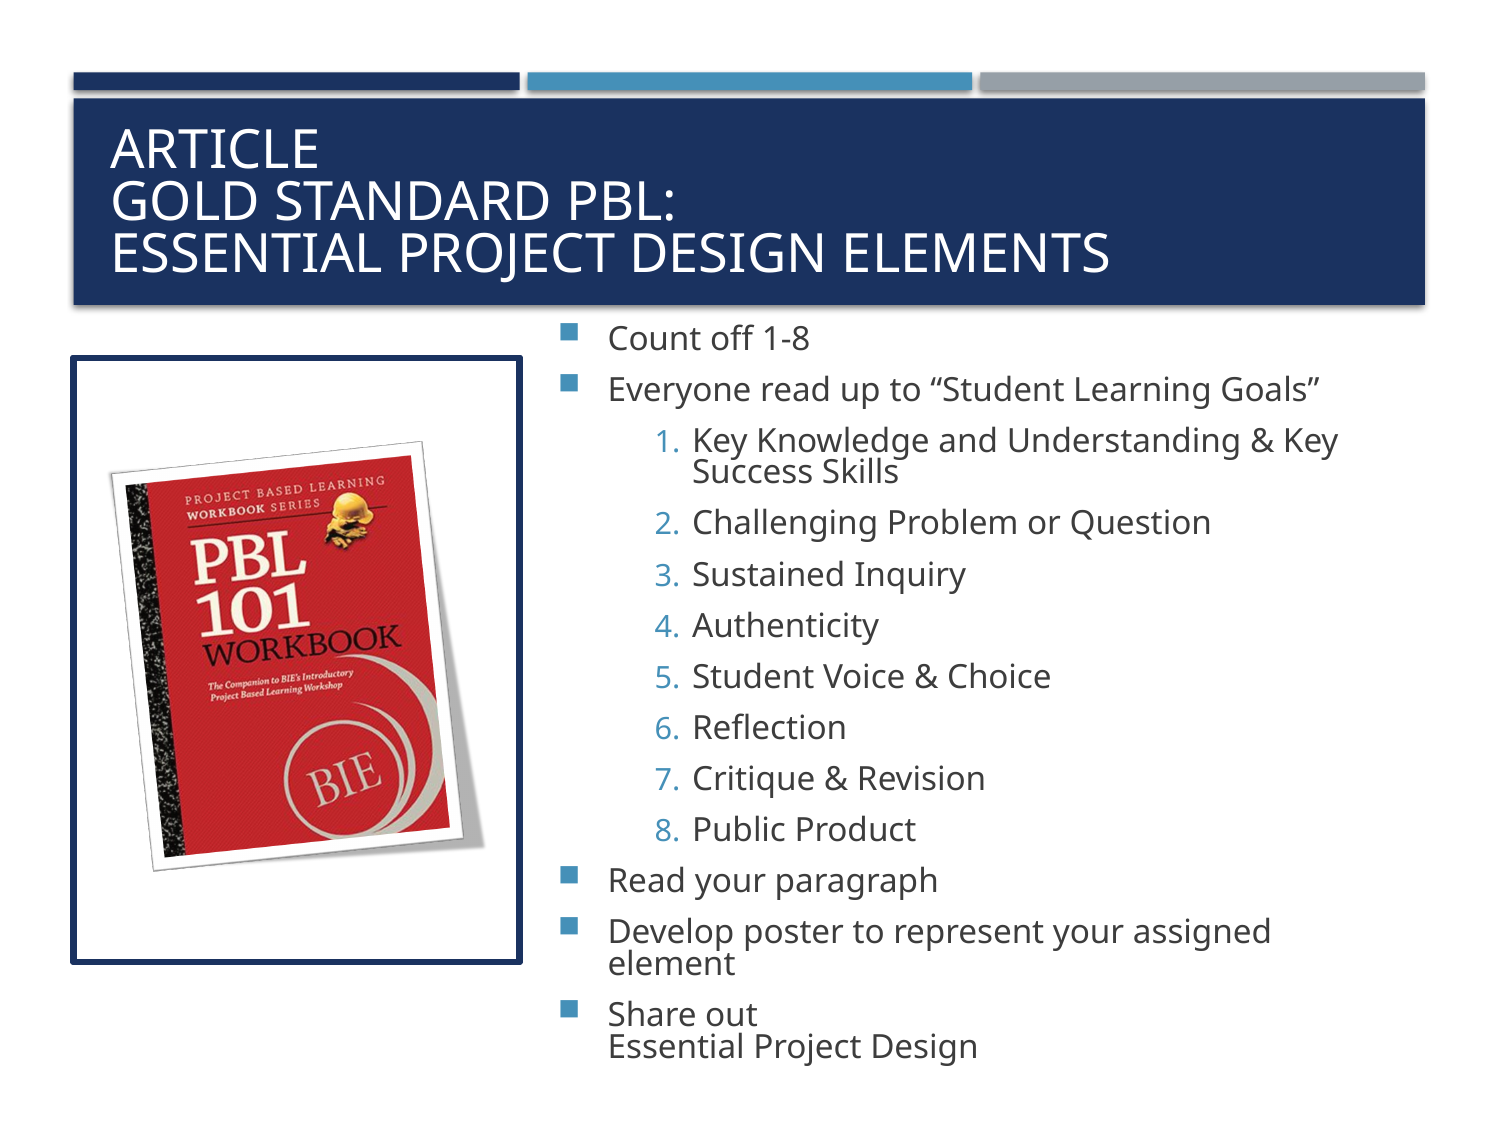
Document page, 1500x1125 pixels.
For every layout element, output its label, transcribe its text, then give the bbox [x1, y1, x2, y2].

picture [103, 431, 490, 888]
list Count off 1-8 Everyone read up to “Student Learning Goals” Key Knowledge and Understanding & Key Success Skills Challenging Problem or Question Sustained Inquiry Authenticity Student Voice & Choice Reflection Critique & Revision Public Product Read your paragraph Develop poster to represent your assigned element Share out Essential Project Design [542, 263, 1422, 1125]
text_box [72, 356, 521, 964]
title Article Gold Standard PBL: Essential Project Design Elements [95, 112, 1406, 291]
